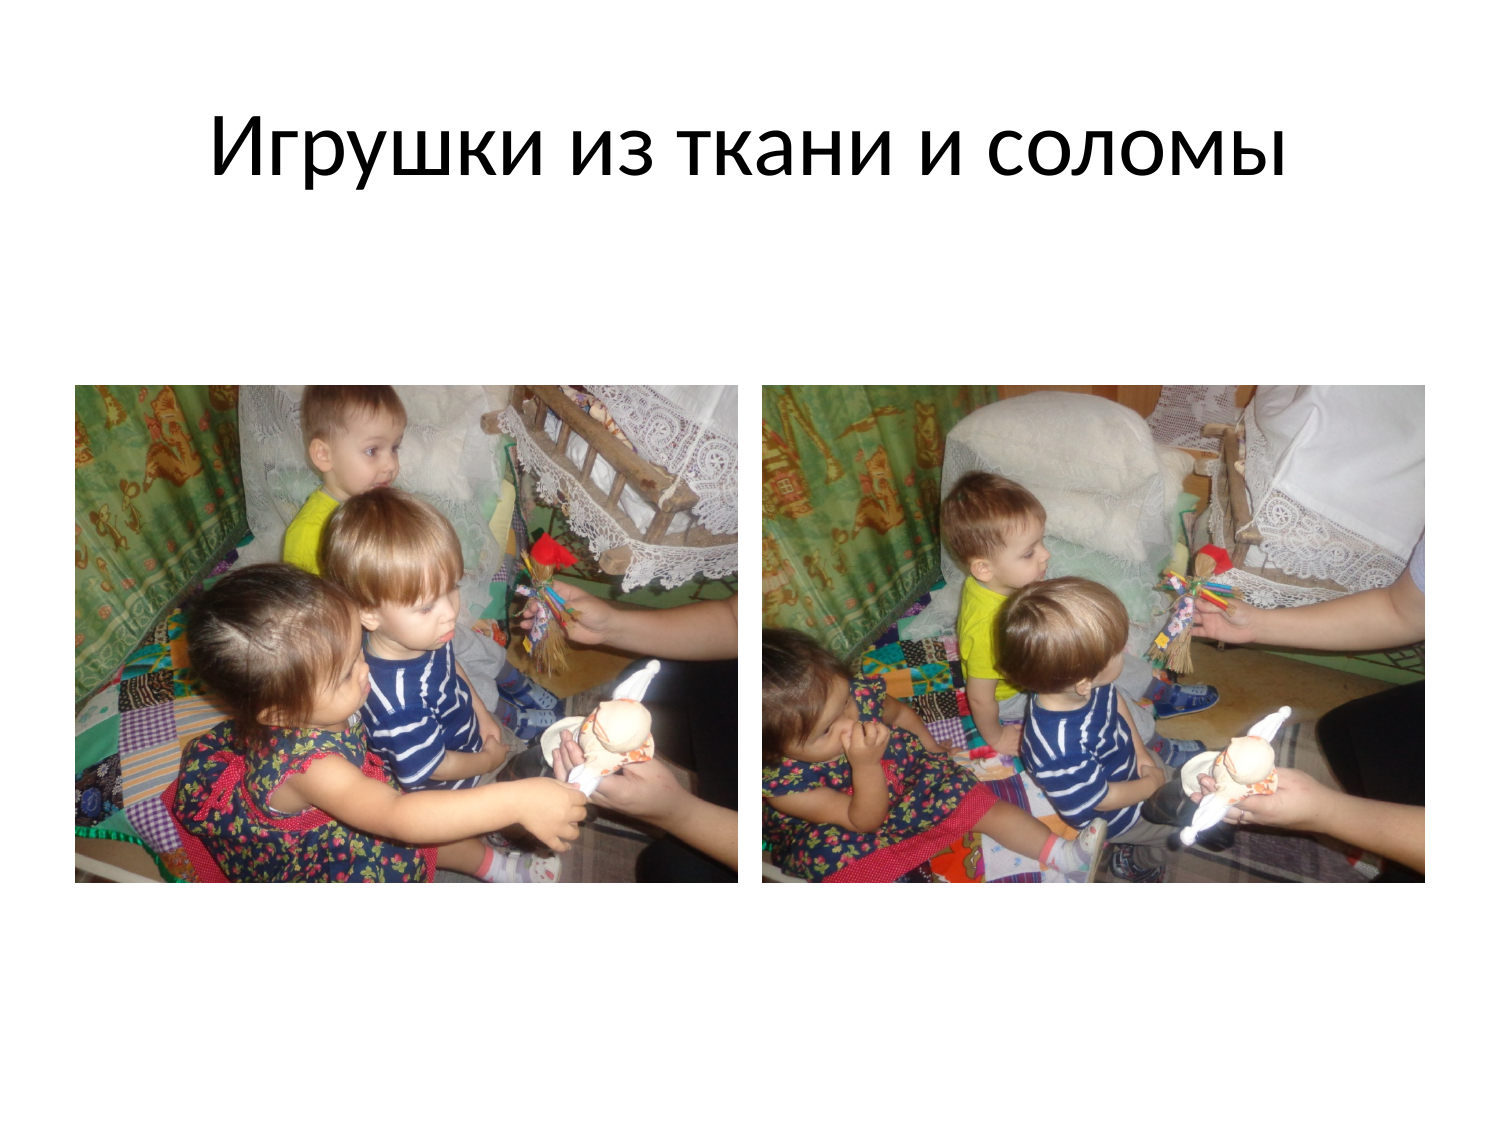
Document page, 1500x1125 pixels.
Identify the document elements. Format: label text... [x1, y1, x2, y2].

title Игрушки из ткани и соломы [75, 45, 1425, 233]
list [74, 384, 738, 883]
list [762, 384, 1426, 883]
